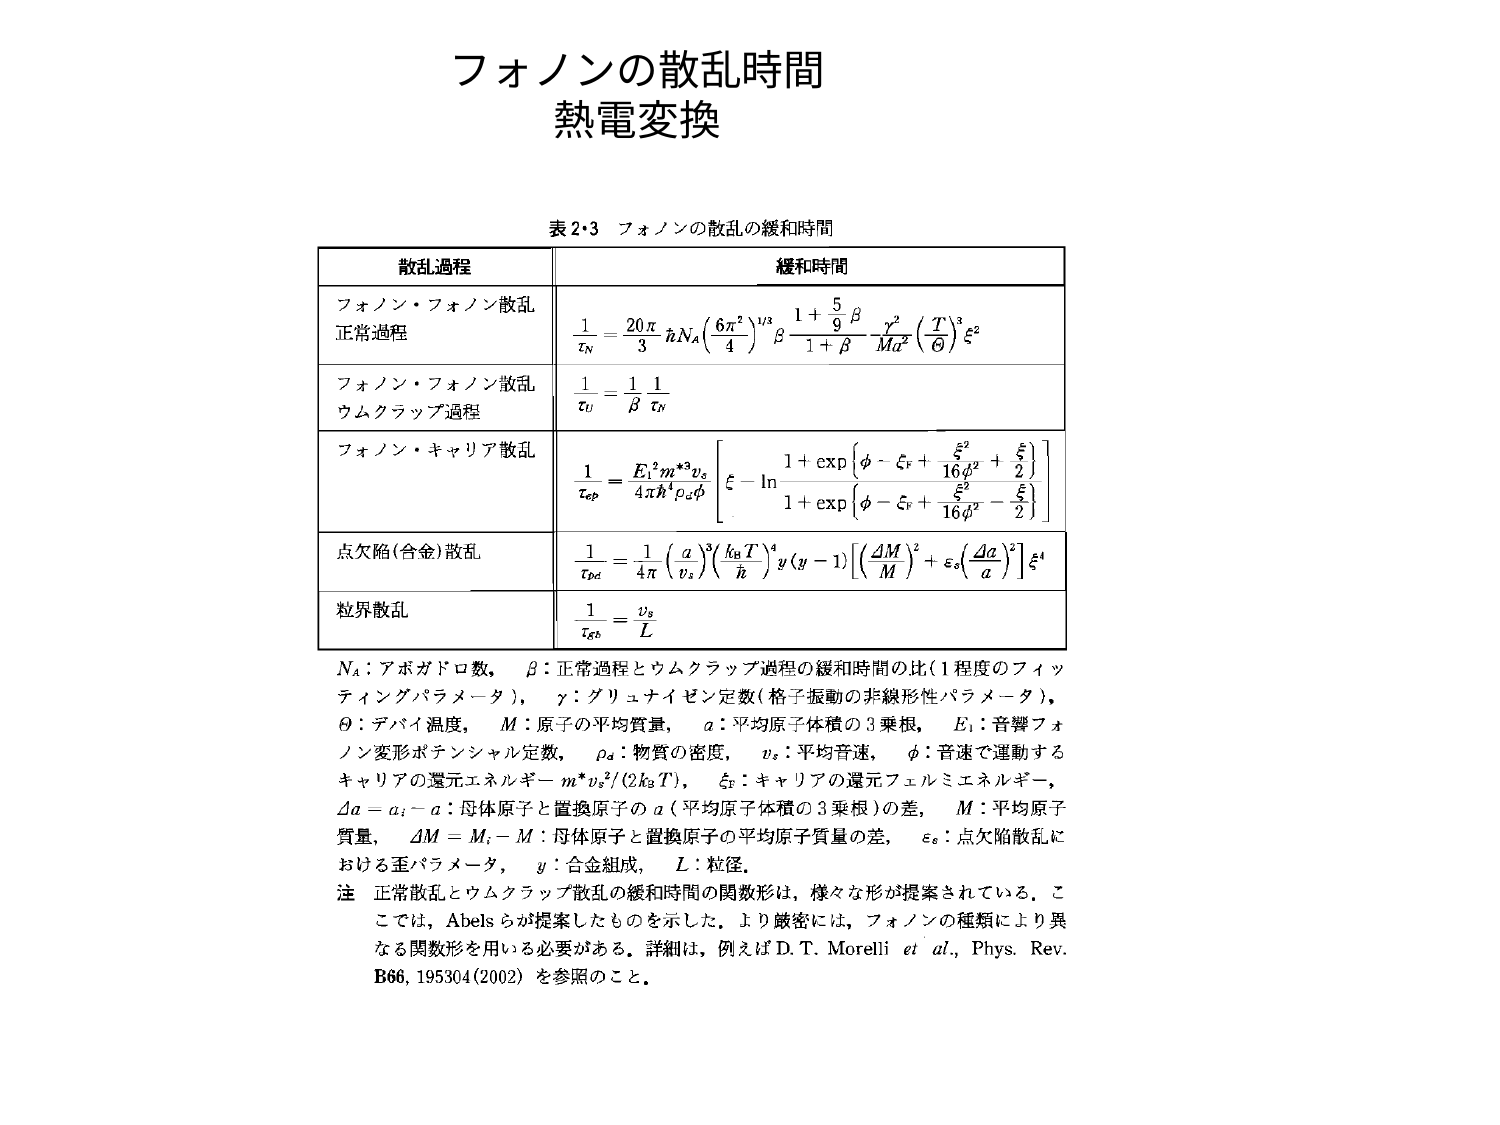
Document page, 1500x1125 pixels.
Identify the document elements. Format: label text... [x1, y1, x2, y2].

title フォノンの散乱時間 熱電変換 [0, 0, 1275, 188]
picture [312, 219, 1076, 986]
